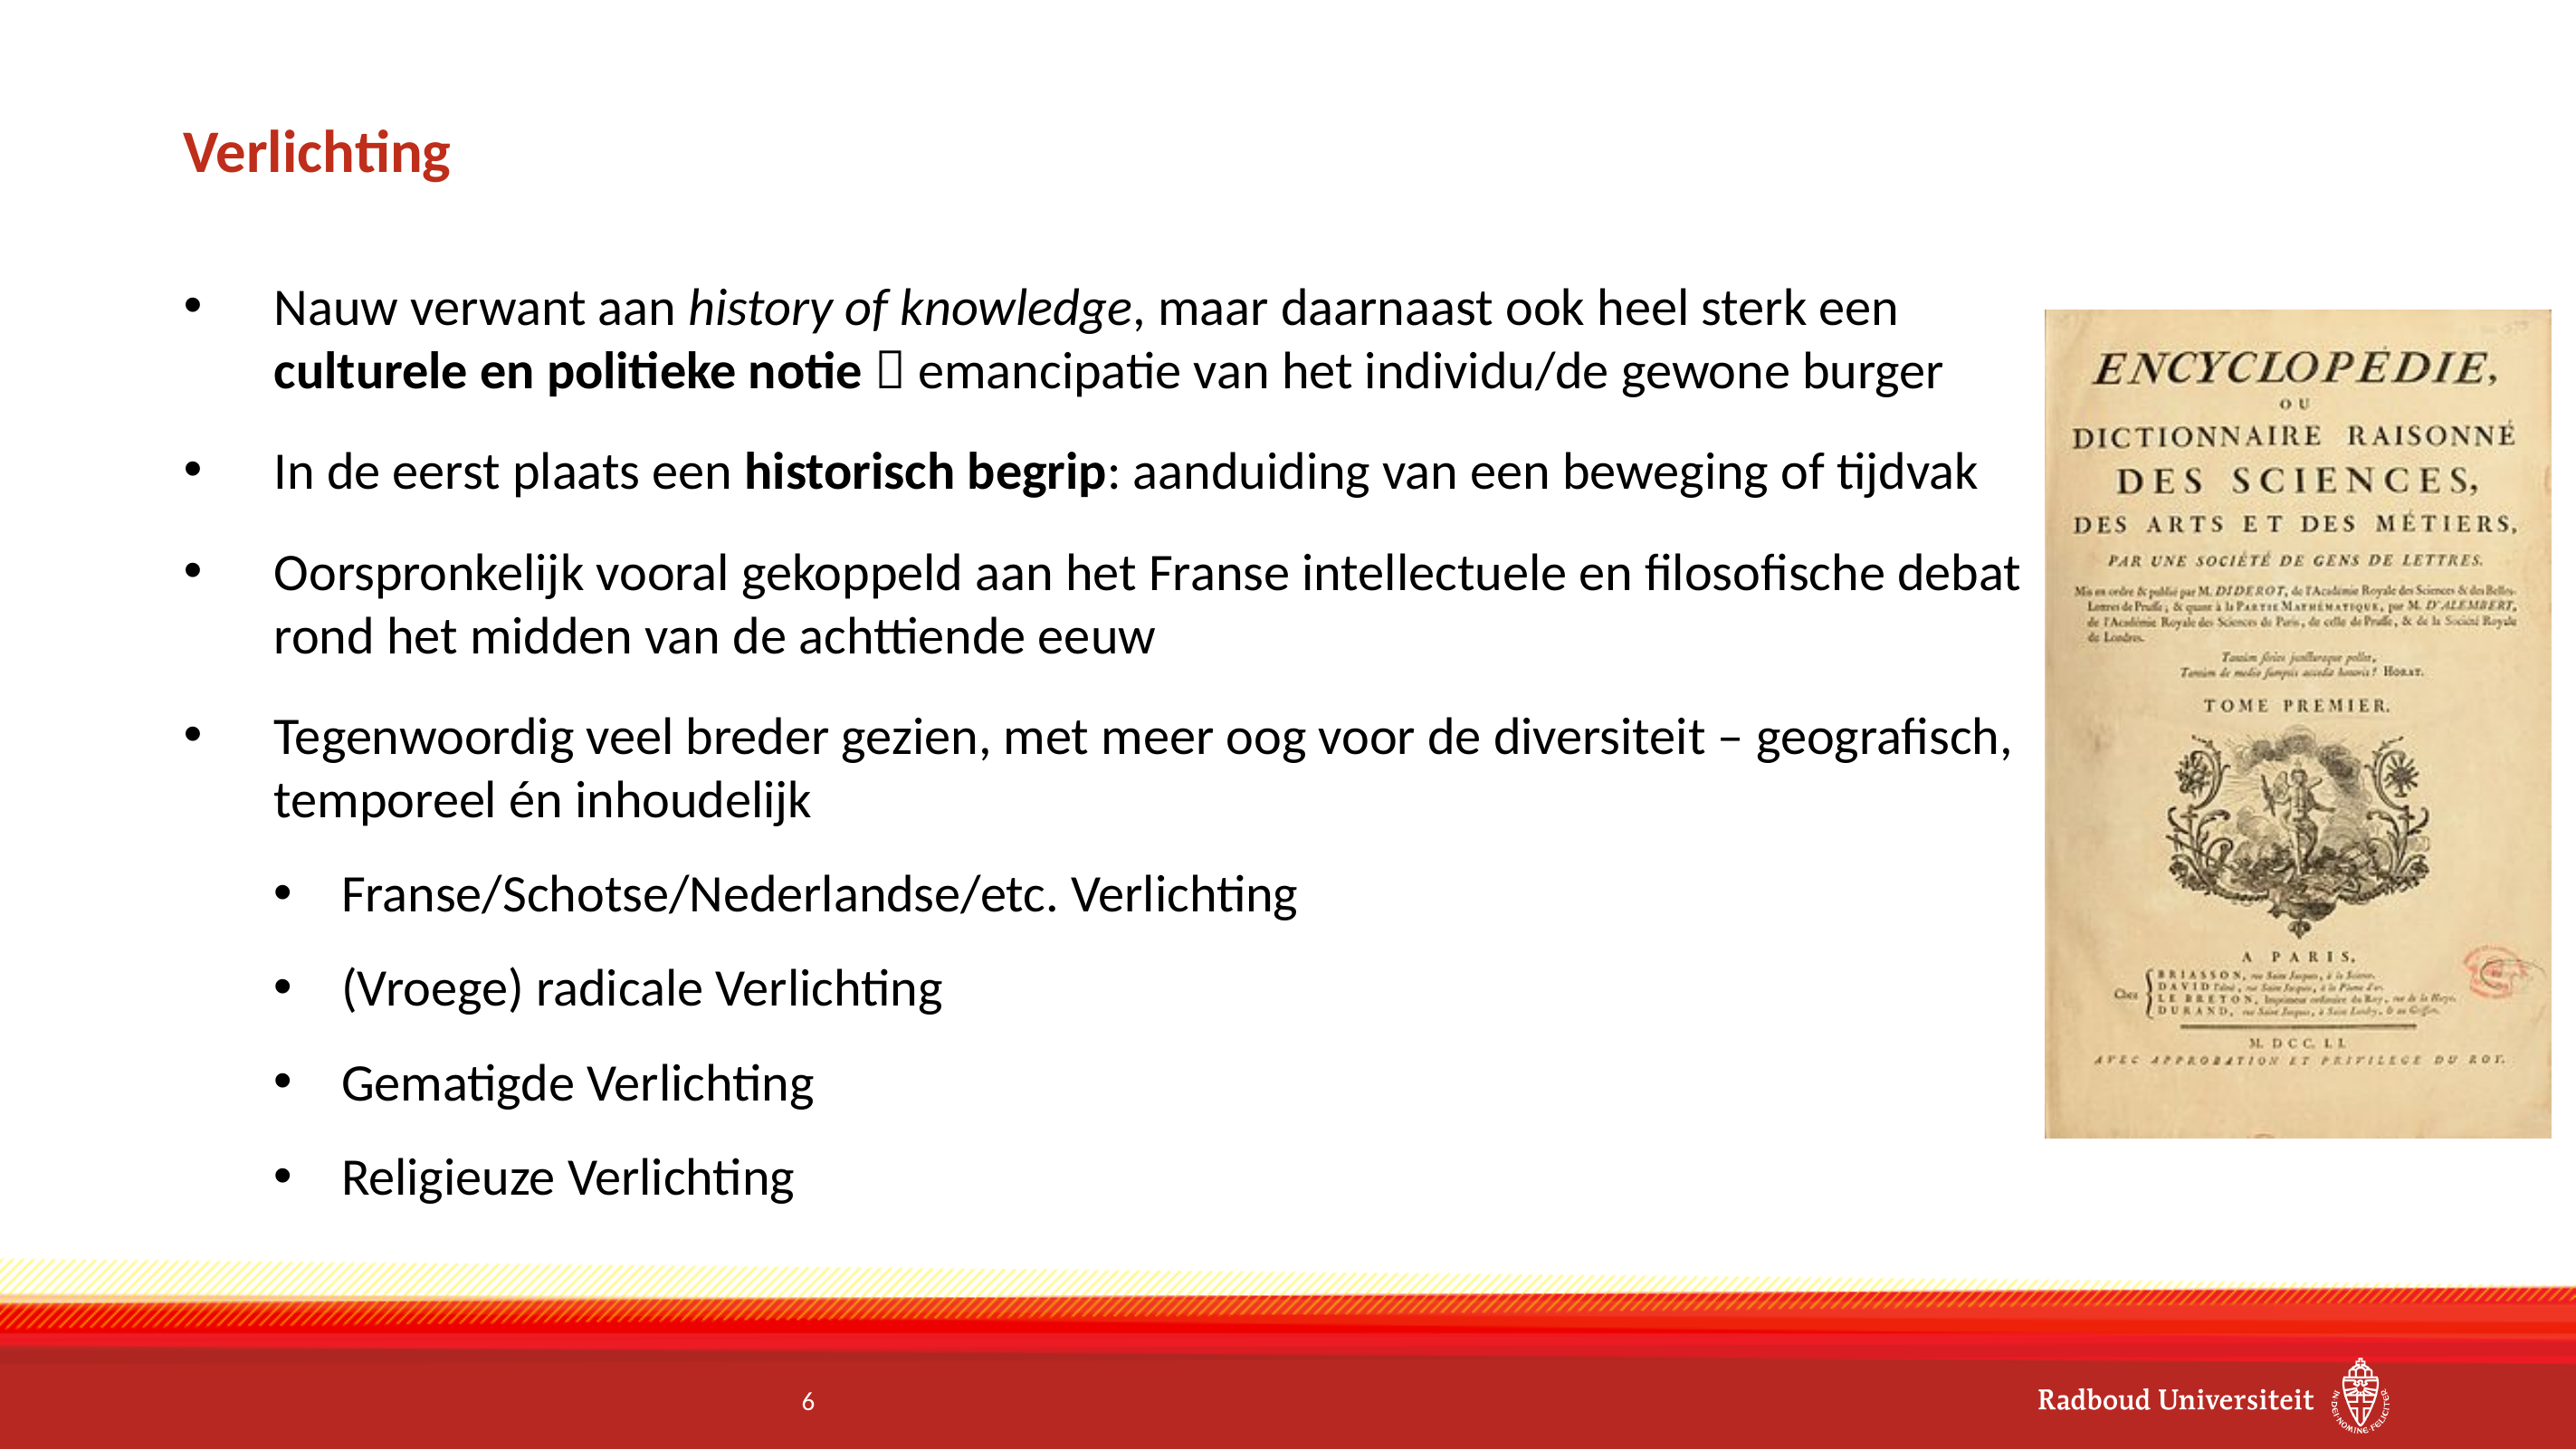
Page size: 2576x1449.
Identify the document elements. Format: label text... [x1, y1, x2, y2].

picture [0, 0, 2576, 1449]
list Nauw verwant aan history of knowledge, maar daarnaast ook heel sterk een culturele en politieke notie  emancipatie van het individu/de gewone burger In de eerst plaats een historisch begrip: aanduiding van een beweging of tijdvak Oorspronkelijk vooral gekoppeld aan het Franse intellectuele en filosofische debat rond het midden van de achttiende eeuw Tegenwoordig veel breder gezien, met meer oog voor de diversiteit – geografisch, temporeel én inhoudelijk Franse/Schotse/Nederlandse/etc. Verlichting (Vroege) radicale Verlichting Gematigde Verlichting Religieuze Verlichting [177, 267, 2056, 1310]
slide_number 6 [801, 1361, 926, 1439]
title Verlichting [178, 107, 2390, 268]
